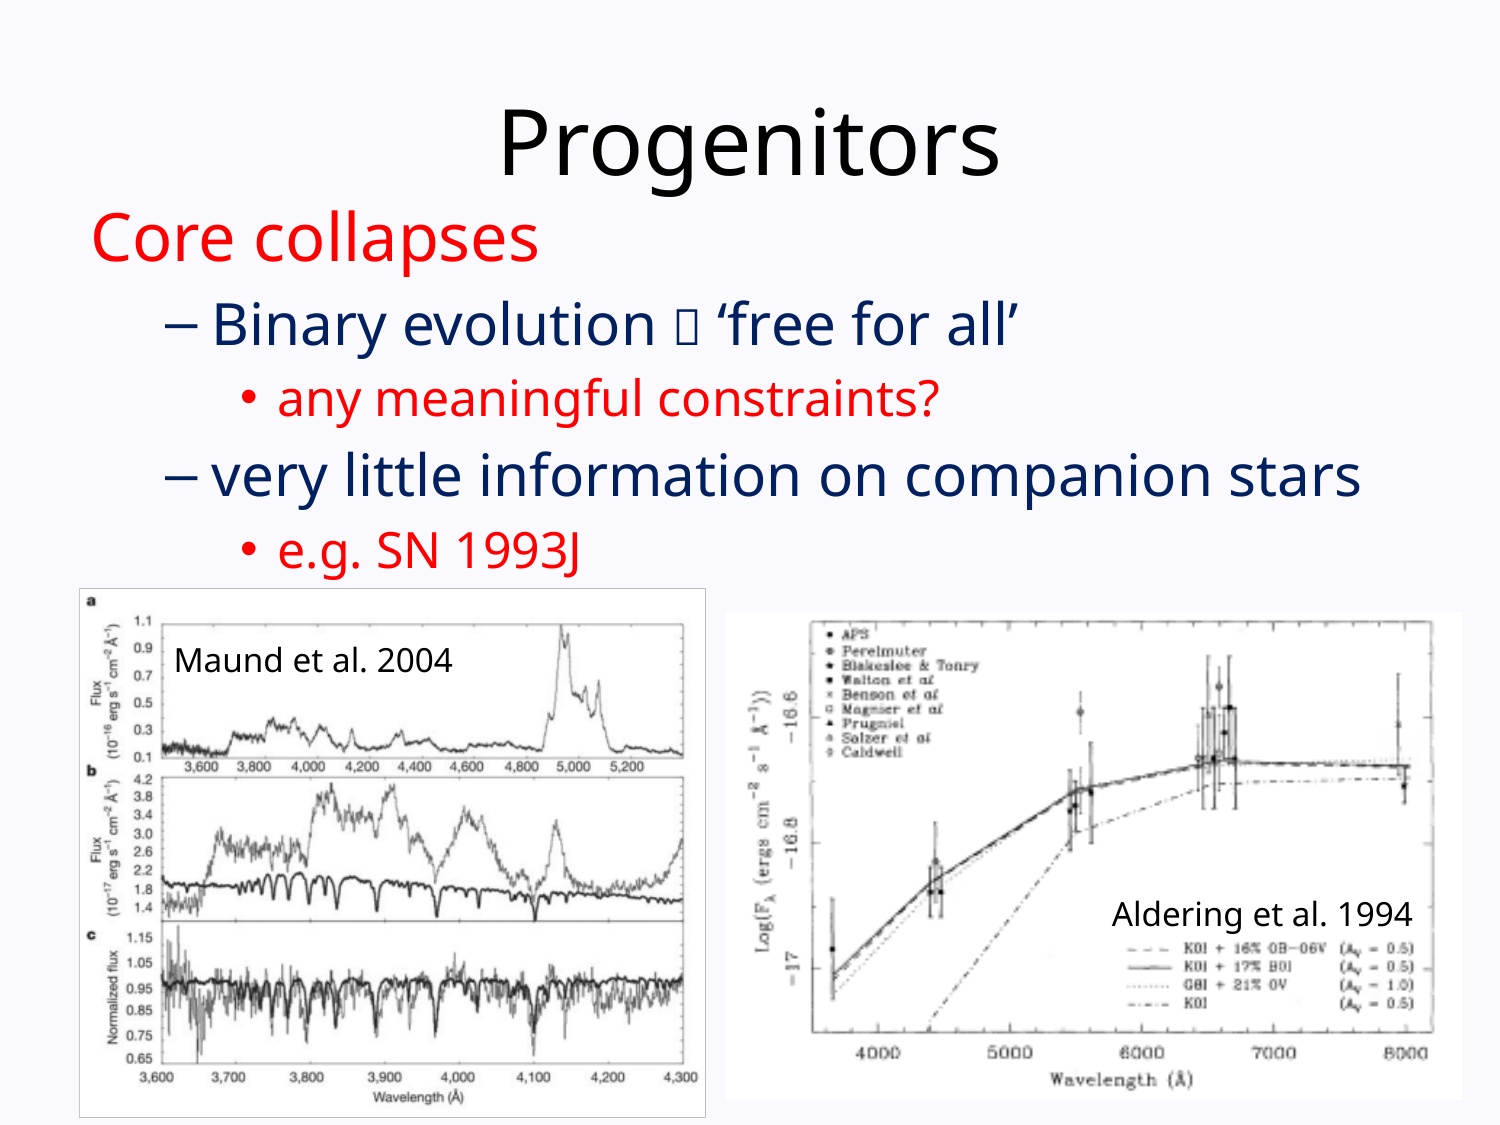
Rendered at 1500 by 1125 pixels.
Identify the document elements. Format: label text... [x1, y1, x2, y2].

list Core collapses Binary evolution  ‘free for all’ any meaningful constraints? very little information on companion stars e.g. SN 1993J [75, 187, 1425, 930]
title Progenitors [75, 45, 1425, 187]
picture [62, 579, 713, 1119]
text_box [724, 612, 1463, 1101]
